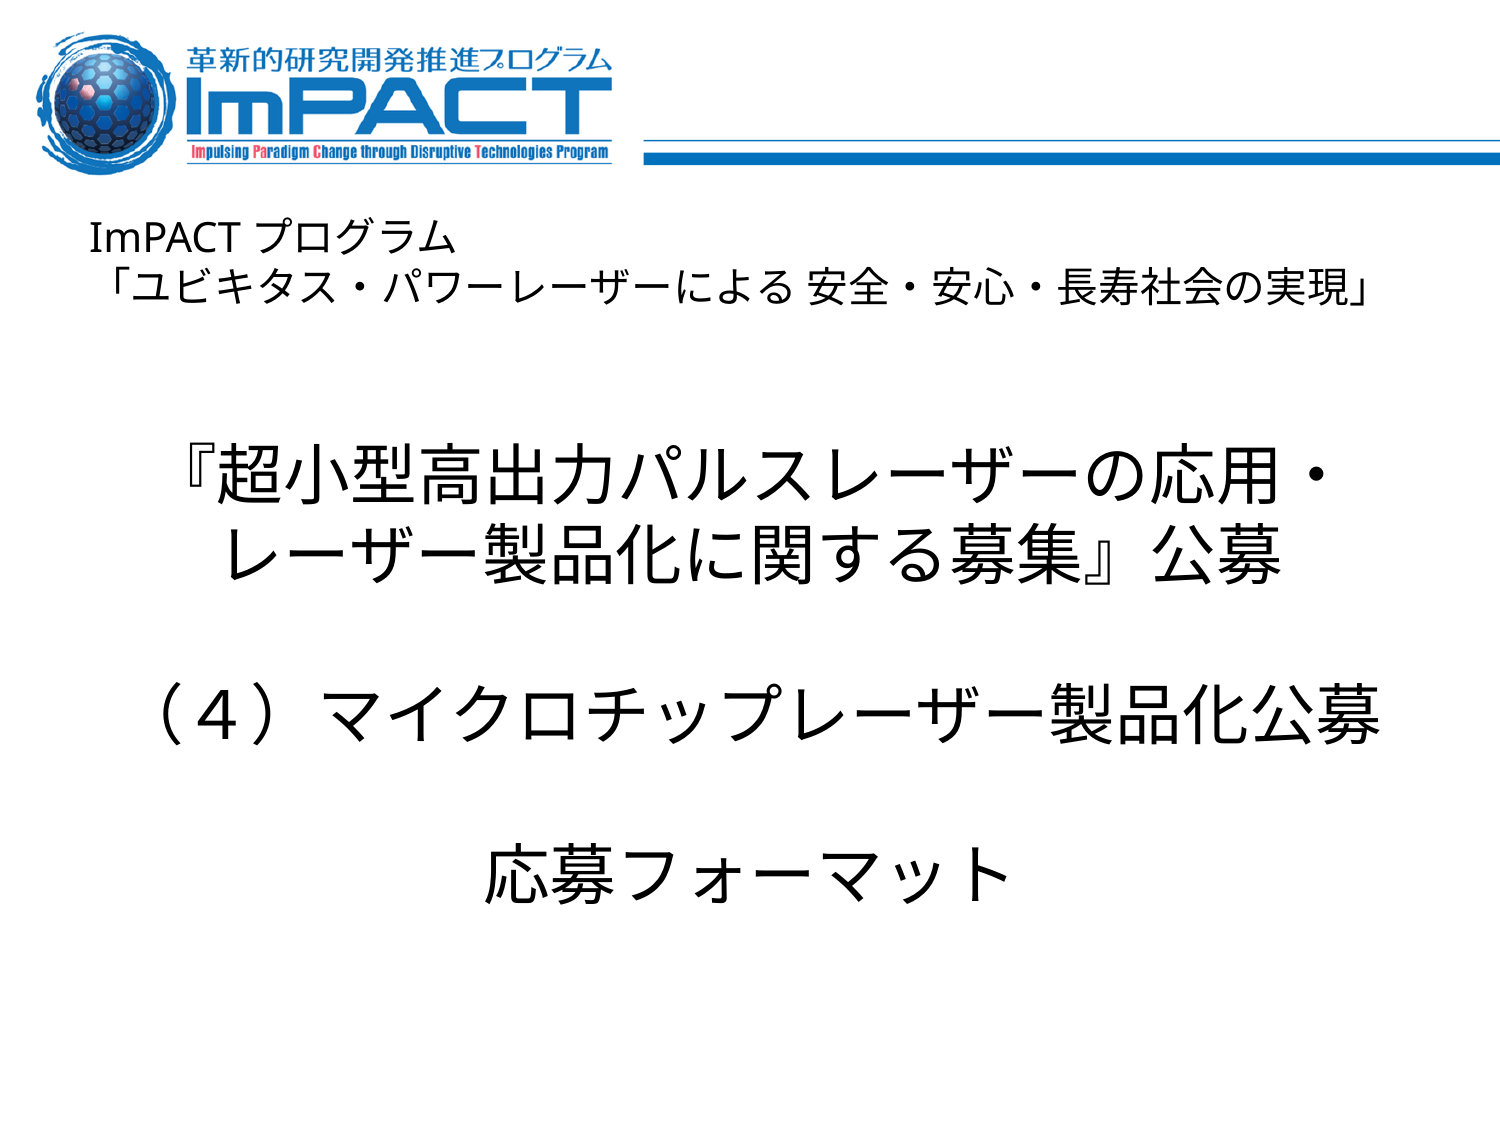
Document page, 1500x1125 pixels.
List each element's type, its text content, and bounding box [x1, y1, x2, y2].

picture [20, 24, 614, 178]
text_box ImPACTプログラム 「ユビキタス・パワーレーザーによる 安全・安心・長寿社会の実現」 [74, 203, 1422, 318]
text_box 『超小型高出力パルスレーザーの応用・レーザー製品化に関する募集』公募 （４）マイクロチップレーザー製品化公募 応募フォーマット [76, 425, 1424, 921]
